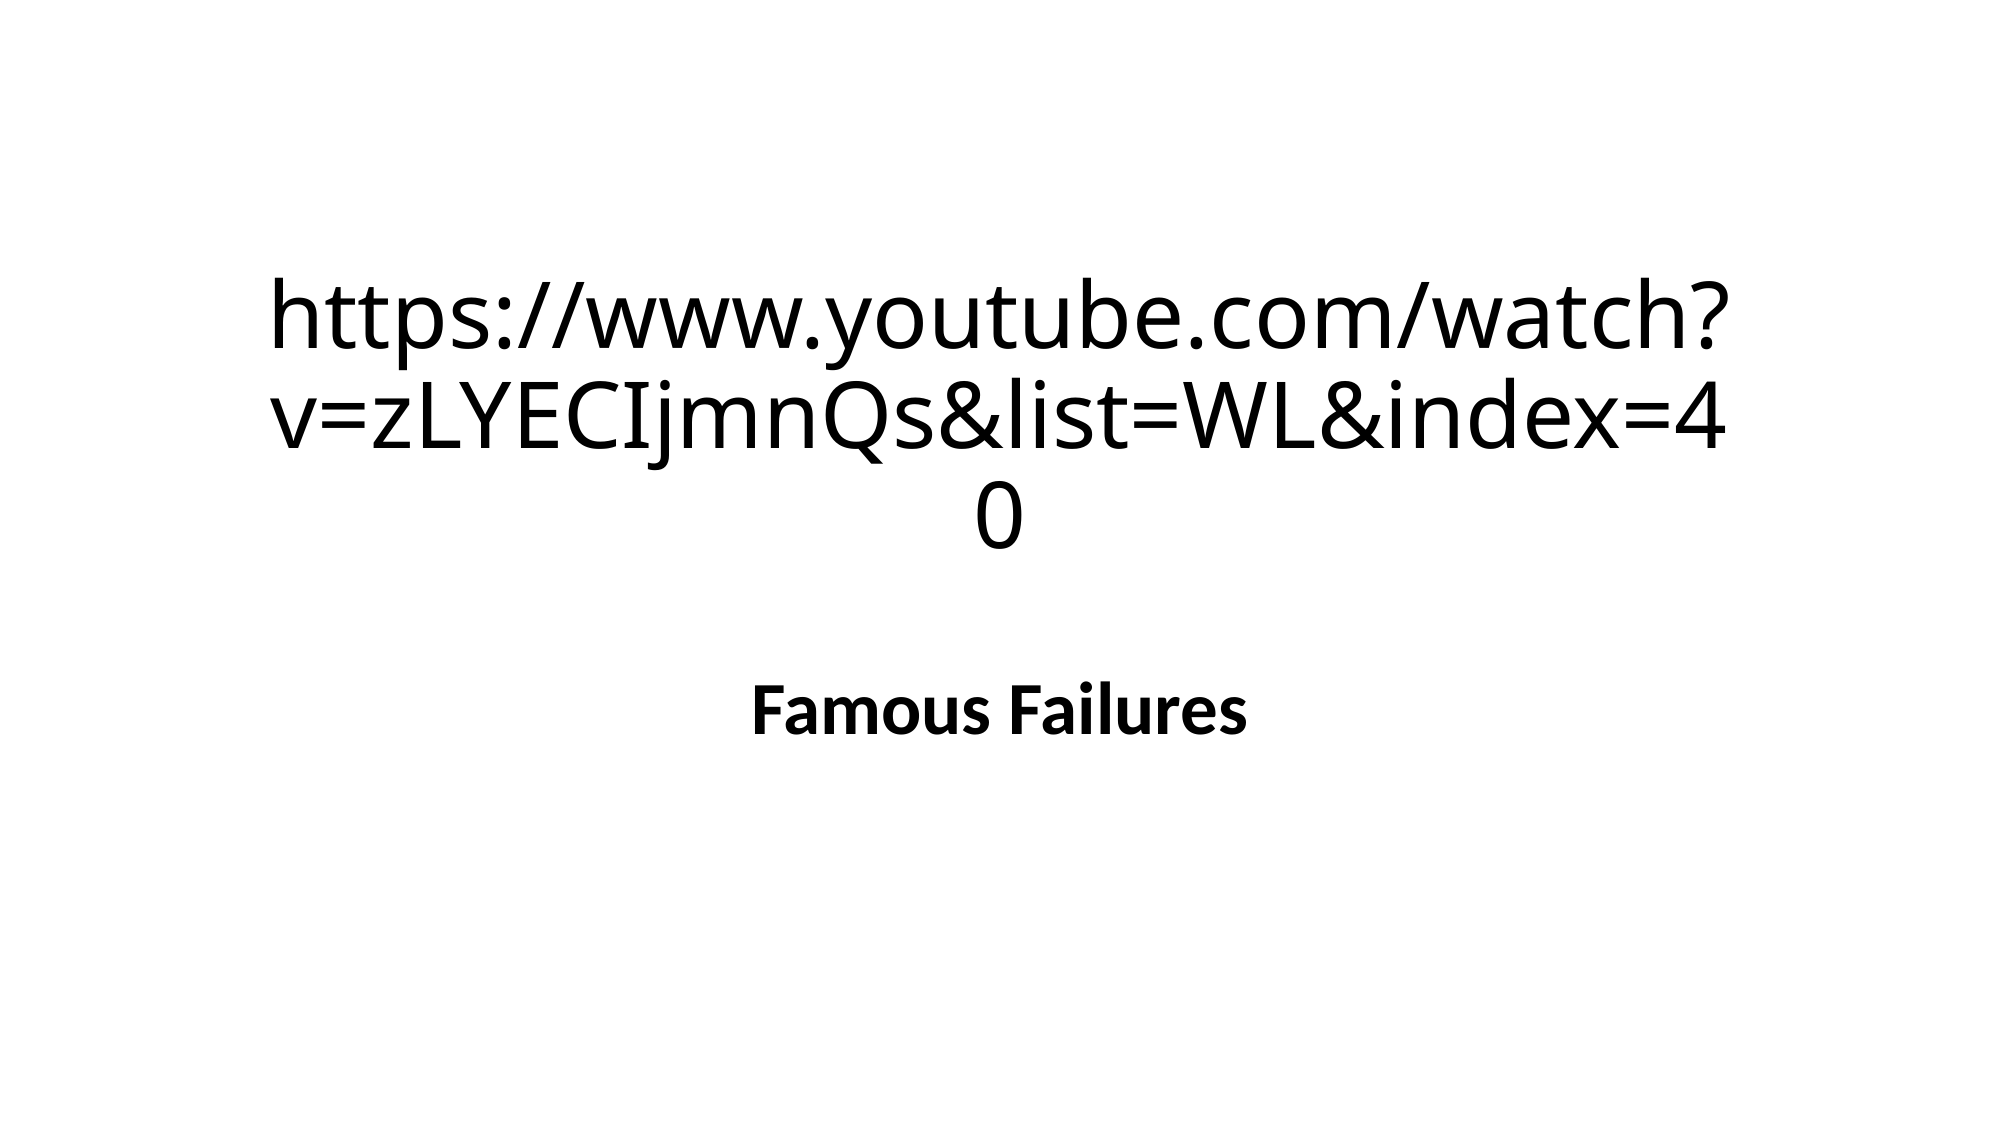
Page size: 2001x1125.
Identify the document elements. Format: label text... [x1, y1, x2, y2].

title https://www.youtube.com/watch?v=zLYECIjmnQs&list=WL&index=40 [249, 184, 1750, 576]
subtitle Famous Failures [249, 662, 1750, 863]
